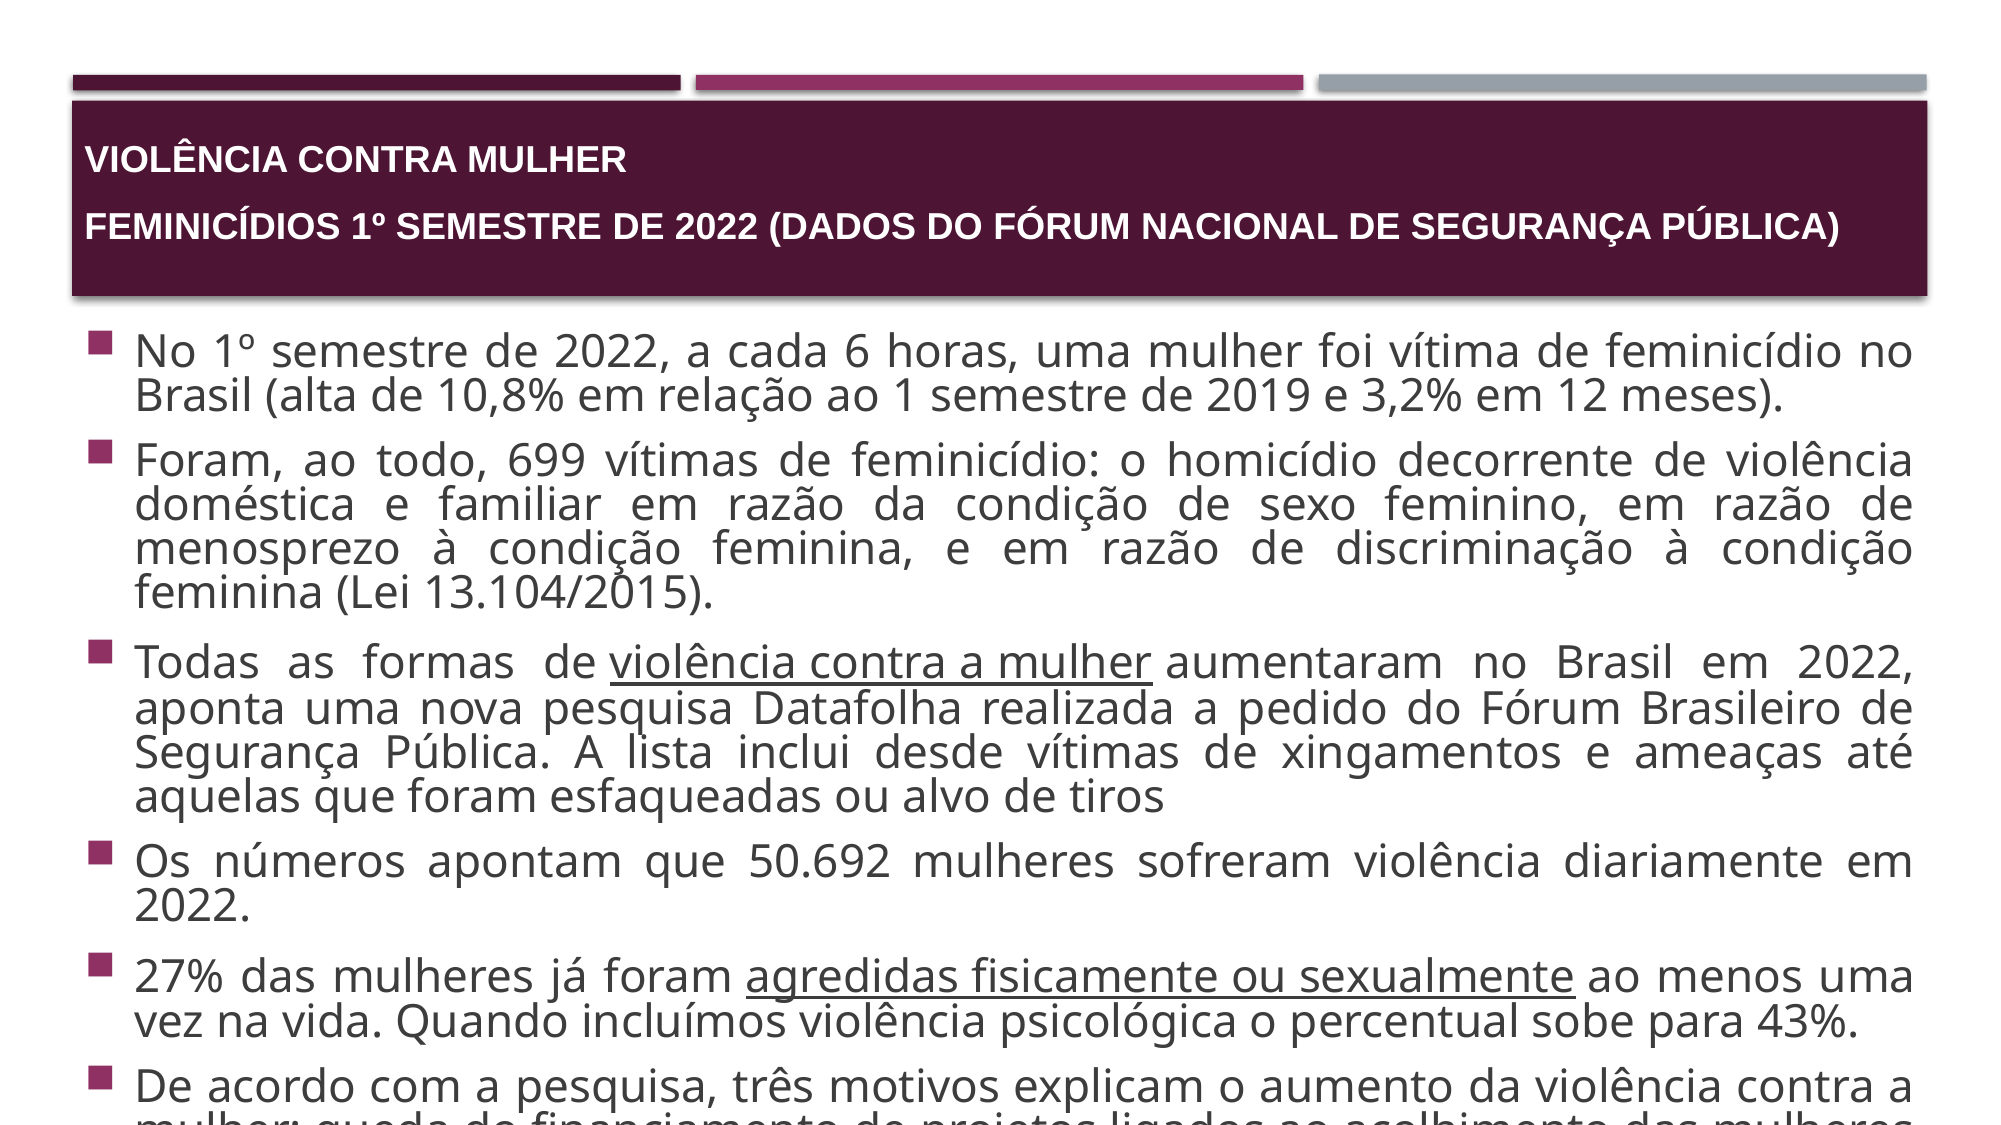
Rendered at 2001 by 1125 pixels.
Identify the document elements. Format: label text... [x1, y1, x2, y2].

title Violência Contra Mulher Feminicídios 1º semestre de 2022 (dados do Fórum Nacional de Segurança Pública) [69, 122, 1900, 255]
text_box No 1º semestre de 2022, a cada 6 horas, uma mulher foi vítima de feminicídio no Brasil (alta de 10,8% em relação ao 1 semestre de 2019 e 3,2% em 12 meses). Foram, ao todo, 699 vítimas de feminicídio: o homicídio decorrente de violência doméstica e familiar em razão da condição de sexo feminino, em razão de menosprezo à condição feminina, e em razão de discriminação à condição feminina (Lei 13.104/2015). Todas as formas de violência contra a mulher aumentaram no Brasil em 2022, aponta uma nova pesquisa Datafolha realizada a pedido do Fórum Brasileiro de Segurança Pública. A lista inclui desde vítimas de xingamentos e ameaças até aquelas que foram esfaqueadas ou alvo de tiros Os números apontam que 50.692 mulheres sofreram violência diariamente em 2022. 27% das mulheres já foram agredidas fisicamente ou sexualmente ao menos uma vez na vida. Quando incluímos violência psicológica o percentual sobe para 43%. De acordo com a pesquisa, três motivos explicam o aumento da violência contra a mulher: queda do financiamento de projetos ligados ao acolhimento das mulheres em situação de violência; precarização dos serviços de acolhimento em meio à pandemia; movimento ultraconservador que cresceu nos últimos anos [69, 324, 1931, 1125]
